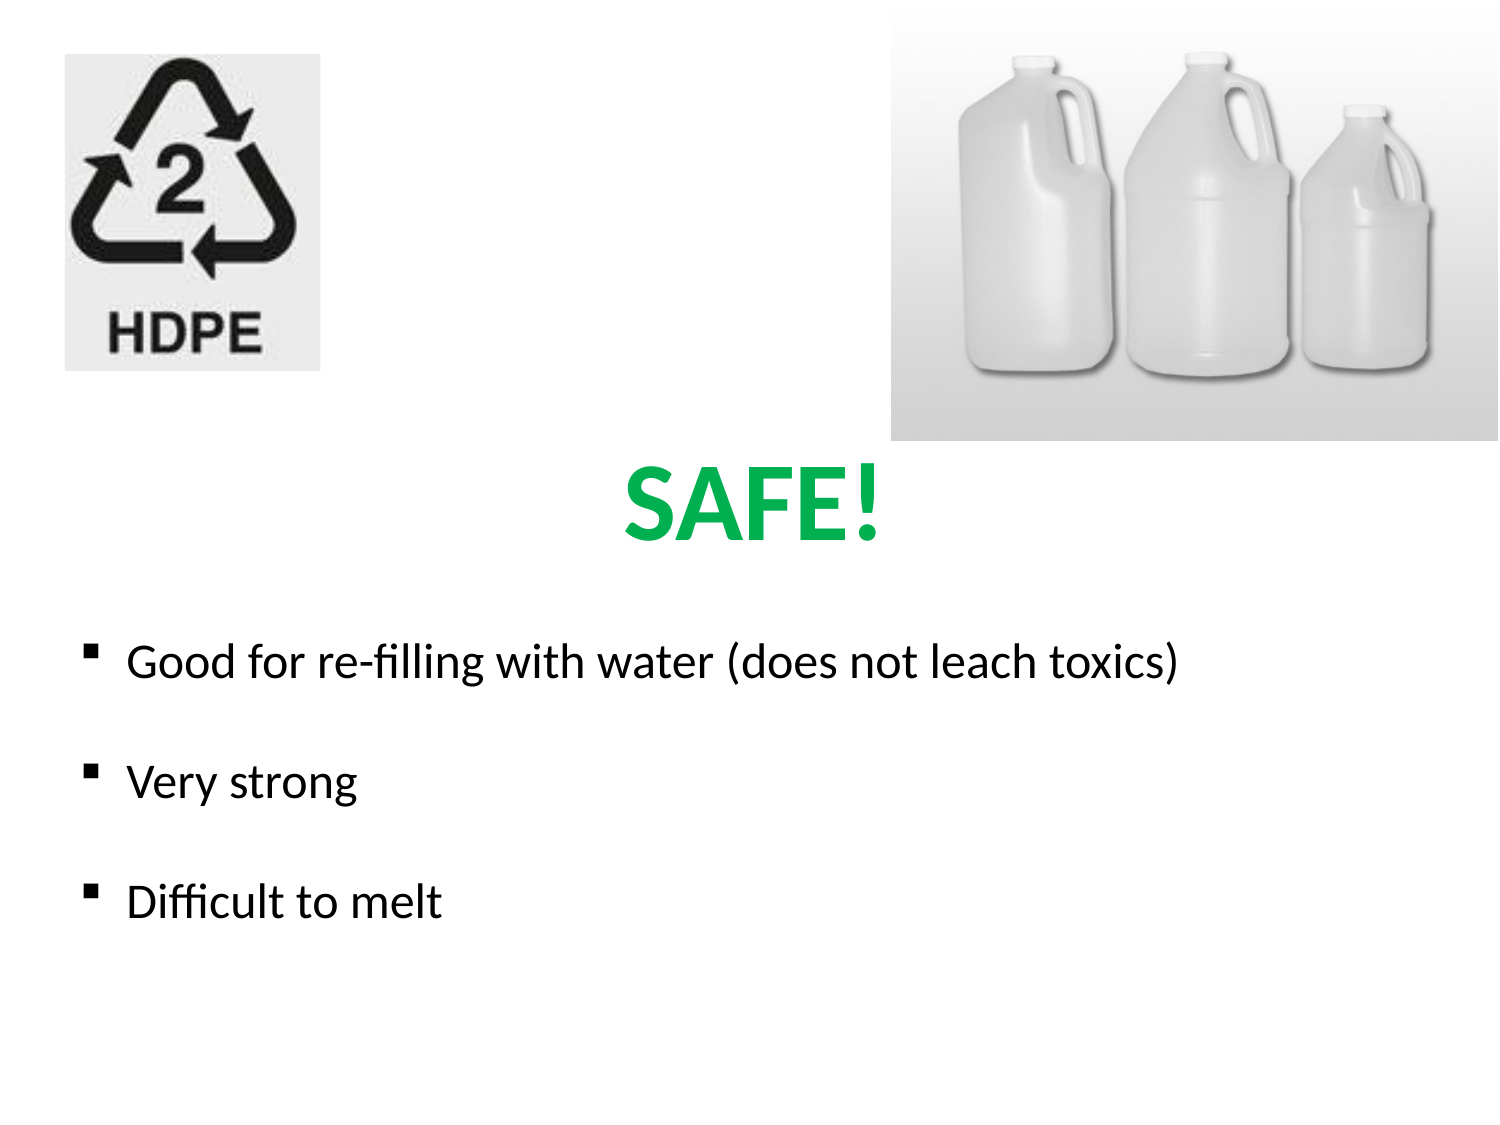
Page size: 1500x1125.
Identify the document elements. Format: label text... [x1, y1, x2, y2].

text_box SAFE! [608, 420, 903, 571]
picture [891, 0, 1498, 442]
text_box Good for re-filling with water (does not leach toxics) Very strong Difficult to melt [64, 620, 1412, 936]
picture [64, 54, 321, 372]
